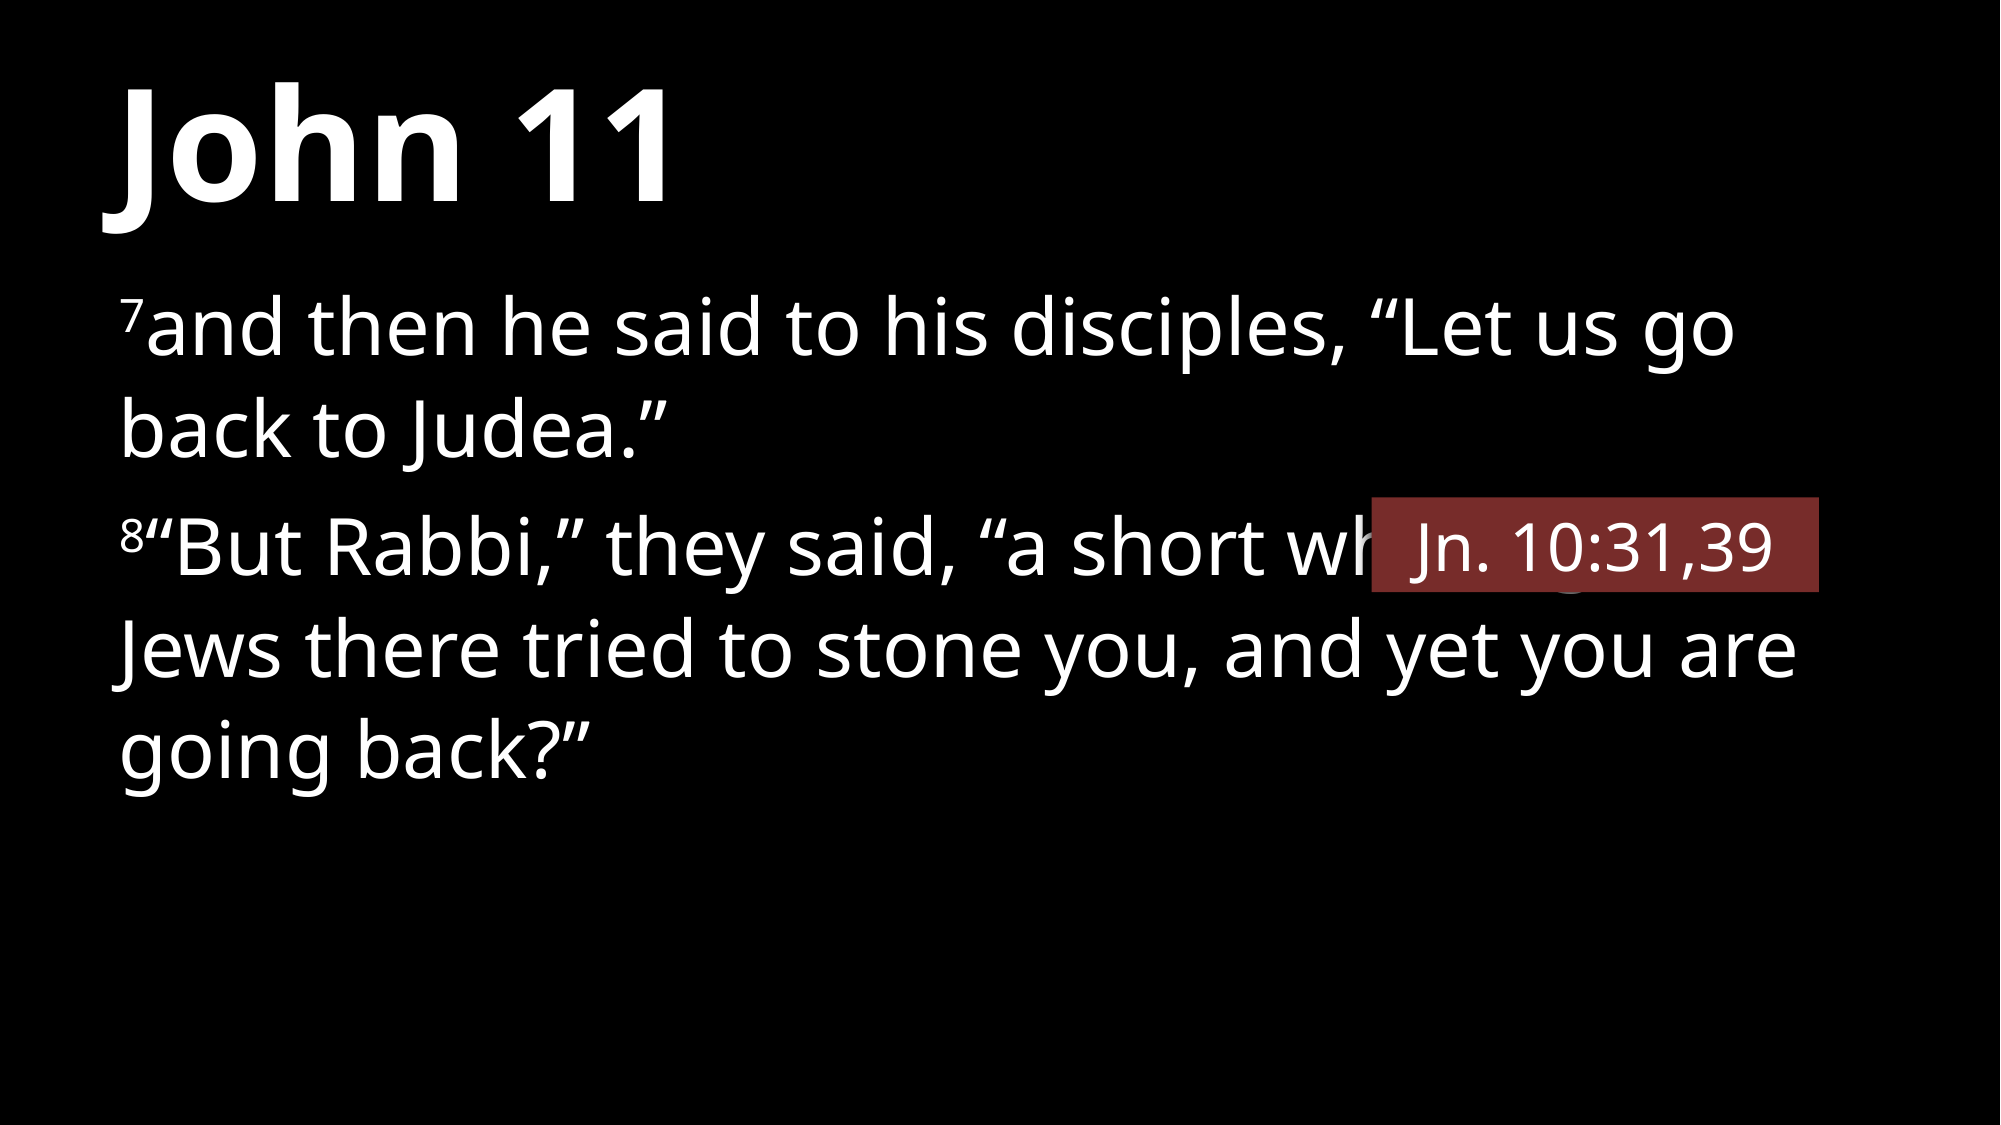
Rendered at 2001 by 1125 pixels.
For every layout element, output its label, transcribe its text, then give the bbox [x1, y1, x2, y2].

title John 11 [99, 45, 1900, 233]
text_box Jn. 10:31,39 [1371, 497, 1819, 593]
list 7and then he said to his disciples, “Let us go back to Judea.” 8“But Rabbi,” they said, “a short while ago the Jews there tried to stone you, and yet you are going back?” [103, 262, 1904, 1005]
